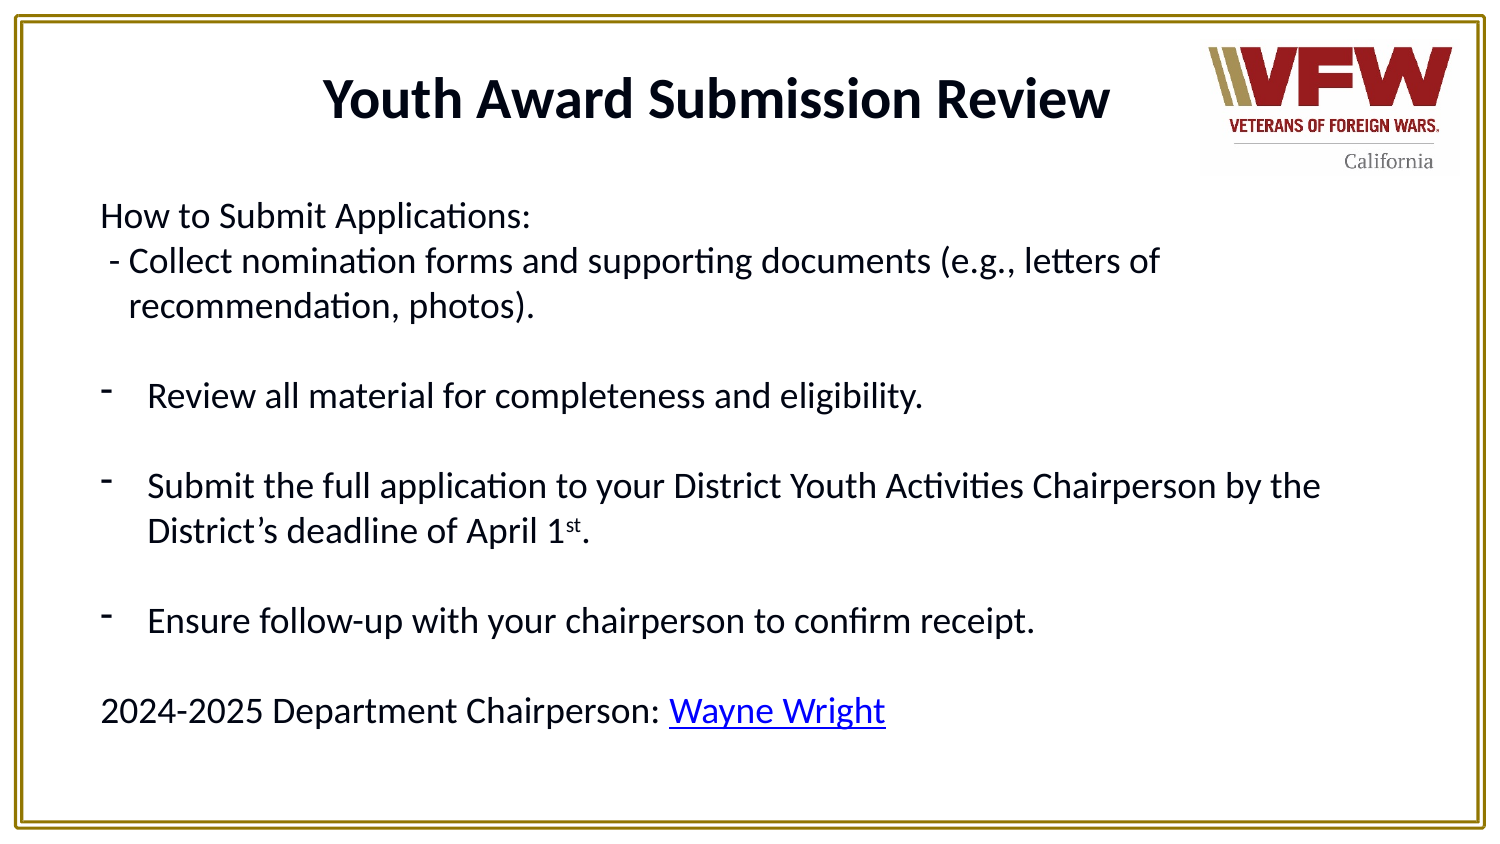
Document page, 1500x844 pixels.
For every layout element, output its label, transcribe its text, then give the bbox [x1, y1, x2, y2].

title Youth Award Submission Review [99, 48, 1337, 143]
picture [1200, 39, 1460, 176]
list How to Submit Applications: - Collect nomination forms and supporting documents (e.g., letters of recommendation, photos). Review all material for completeness and eligibility. Submit the full application to your District Youth Activities Chairperson by the District’s deadline of April 1st. Ensure follow-up with your chairperson to confirm receipt. 2024-2025 Department Chairperson: Wayne Wright [100, 191, 1397, 813]
